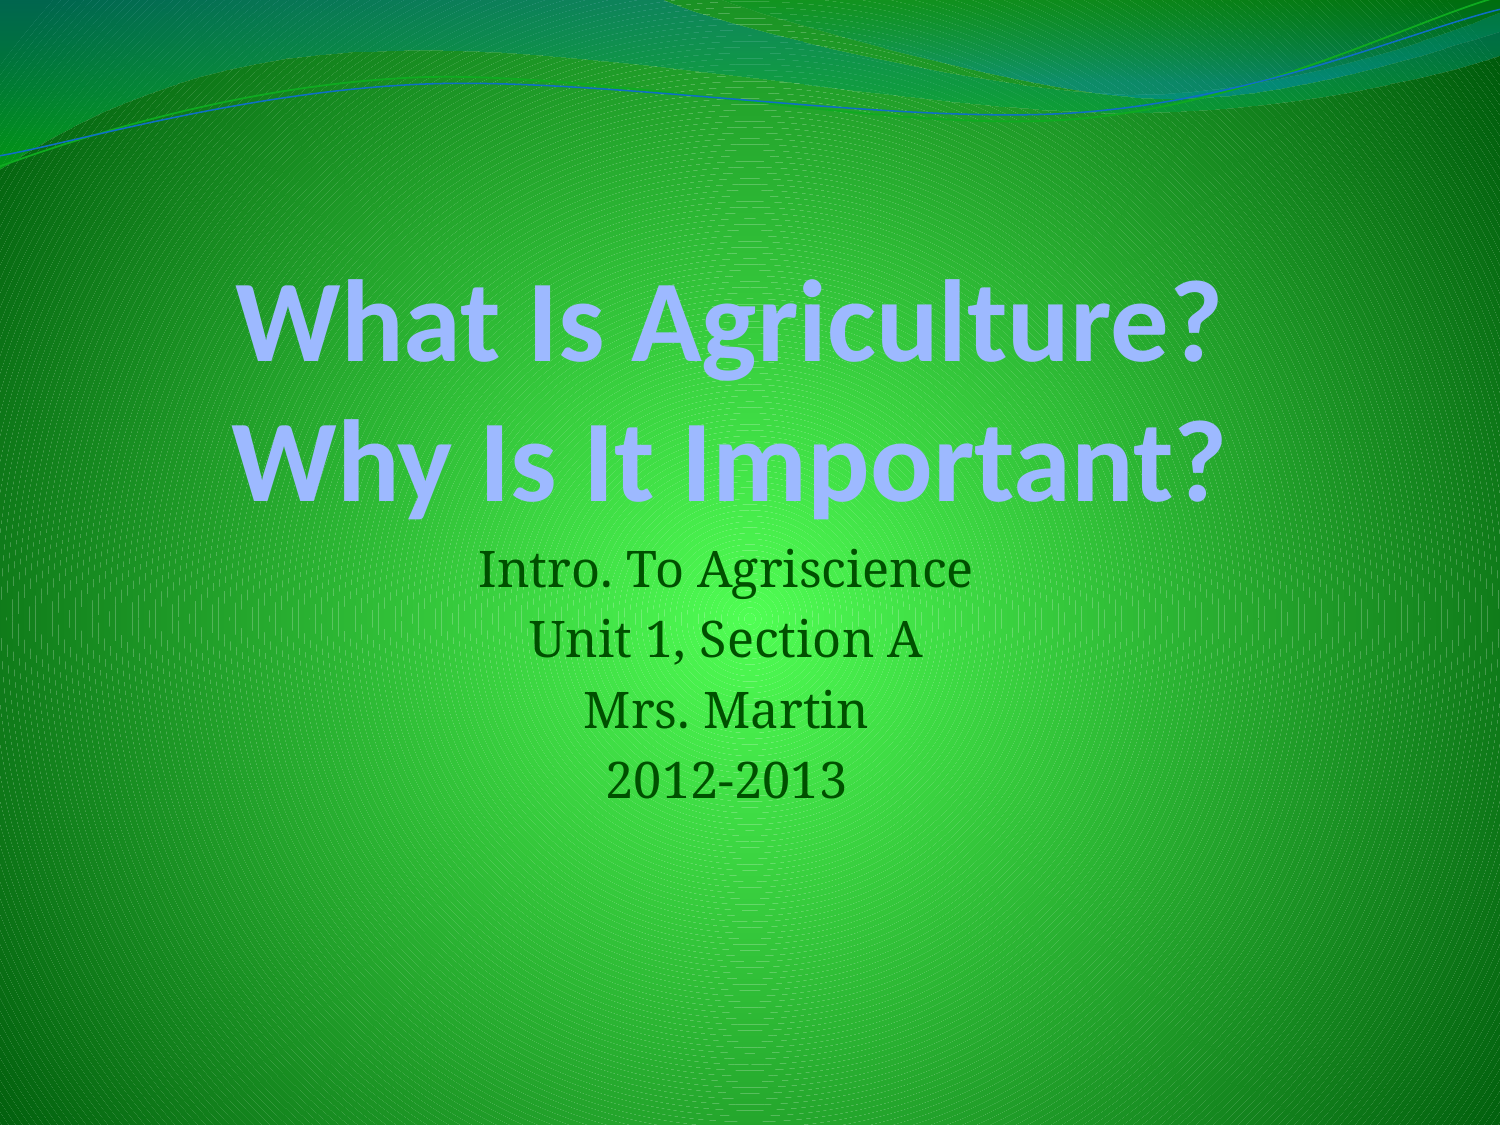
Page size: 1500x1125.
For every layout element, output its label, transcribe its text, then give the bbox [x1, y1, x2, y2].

title What Is Agriculture? Why Is It Important? [87, 224, 1376, 525]
subtitle Intro. To Agriscience Unit 1, Section A Mrs. Martin 2012-2013 [87, 529, 1376, 818]
